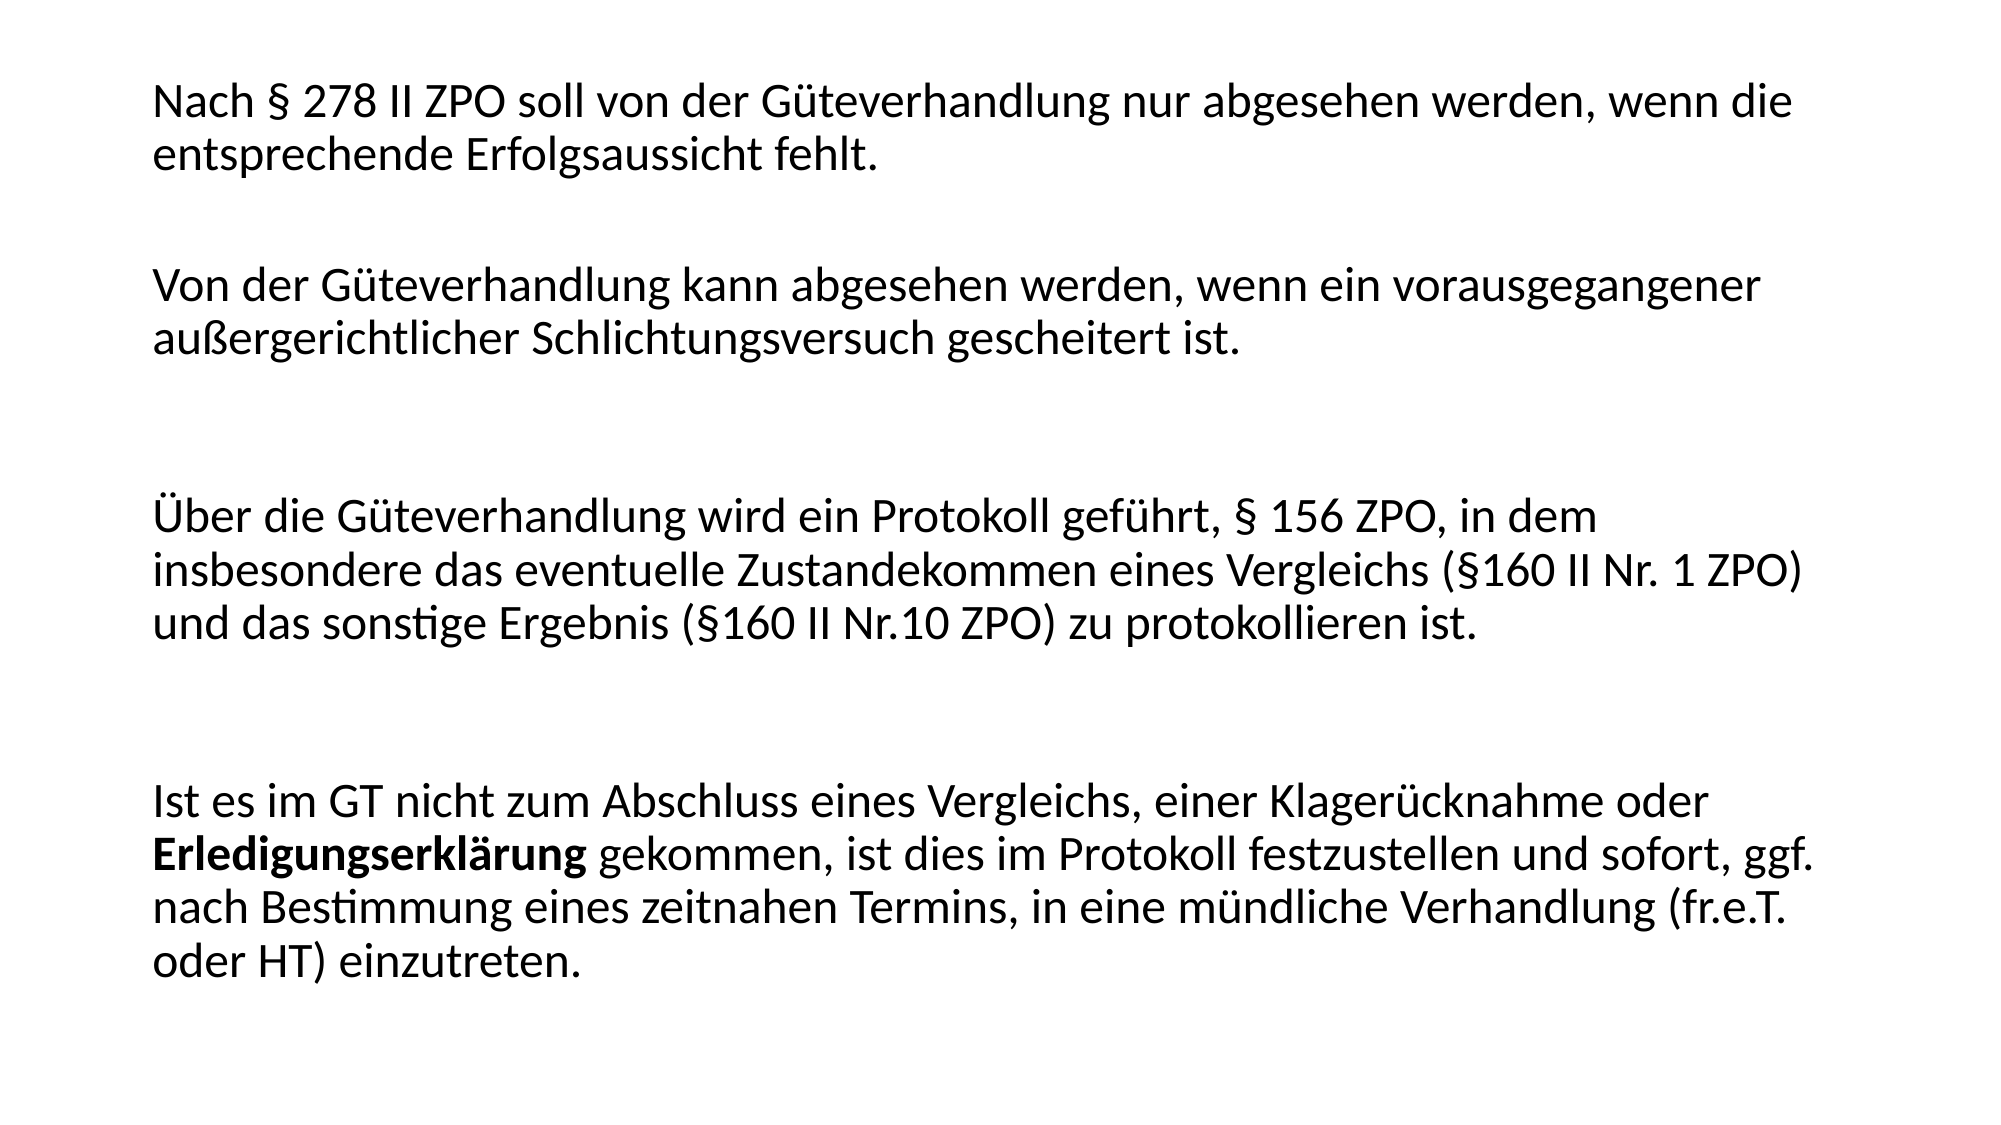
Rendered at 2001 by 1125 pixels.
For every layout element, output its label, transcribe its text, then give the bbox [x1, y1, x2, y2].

list Nach § 278 II ZPO soll von der Güteverhandlung nur abgesehen werden, wenn die entsprechende Erfolgsaussicht fehlt. Von der Güteverhandlung kann abgesehen werden, wenn ein vorausgegangener außergerichtlicher Schlichtungsversuch gescheitert ist. Über die Güteverhandlung wird ein Protokoll geführt, § 156 ZPO, in dem insbesondere das eventuelle Zustandekommen eines Vergleichs (§160 II Nr. 1 ZPO) und das sonstige Ergebnis (§160 II Nr.10 ZPO) zu protokollieren ist. Ist es im GT nicht zum Abschluss eines Vergleichs, einer Klagerücknahme oder Erledigungserklärung gekommen, ist dies im Protokoll festzustellen und sofort, ggf. nach Bestimmung eines zeitnahen Termins, in eine mündliche Verhandlung (fr.e.T. oder HT) einzutreten. [137, 67, 1863, 1014]
